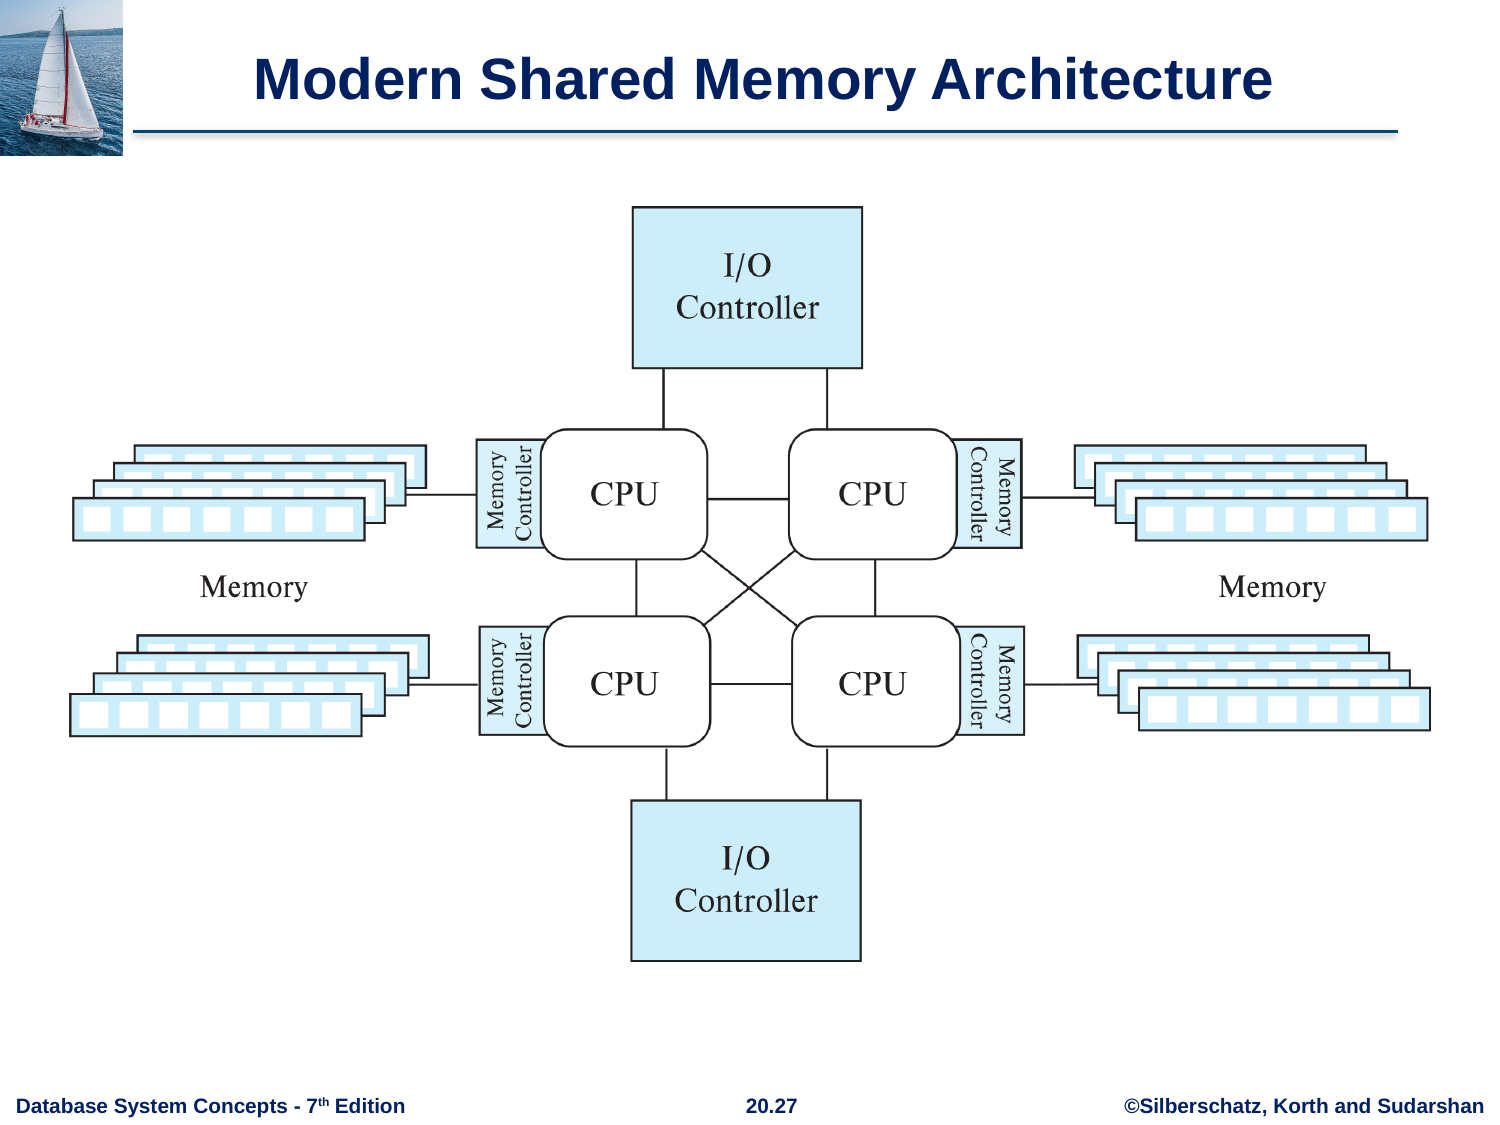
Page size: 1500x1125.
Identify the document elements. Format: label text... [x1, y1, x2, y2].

picture [0, 0, 123, 156]
title Modern Shared Memory Architecture [125, 18, 1403, 120]
picture [69, 206, 1431, 962]
